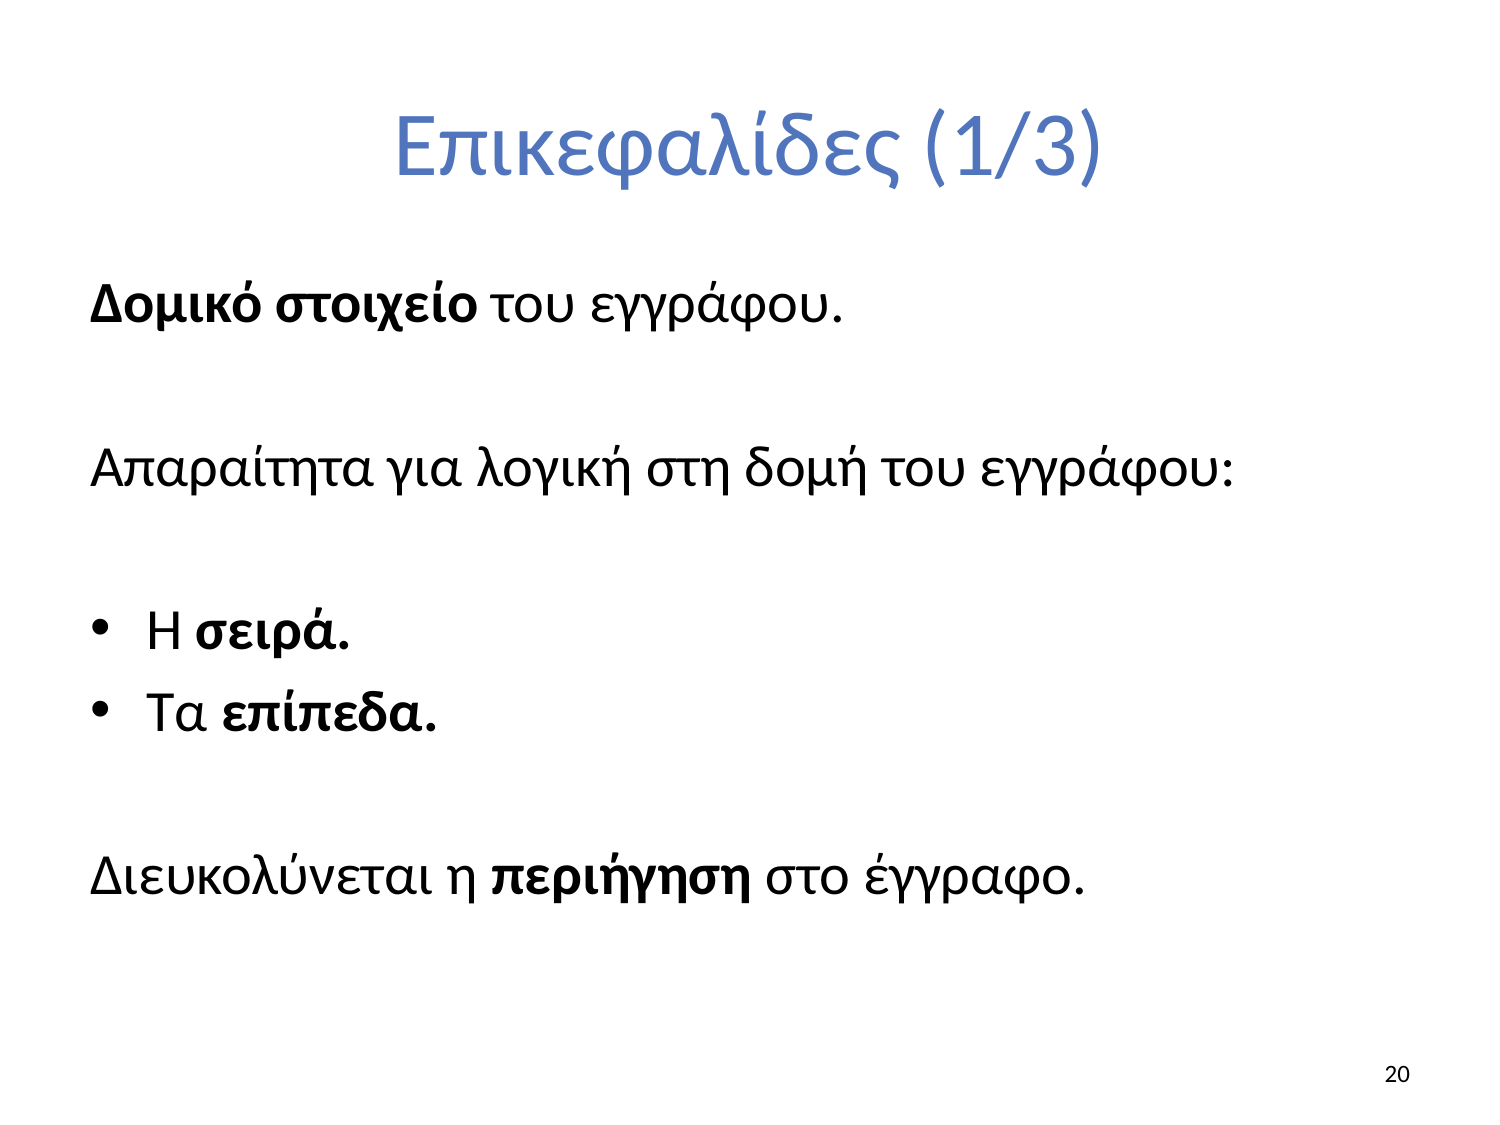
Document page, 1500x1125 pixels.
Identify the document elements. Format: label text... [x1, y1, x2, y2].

slide_number 20 [1074, 1042, 1425, 1103]
list Δομικό στοιχείο του εγγράφου. Απαραίτητα για λογική στη δομή του εγγράφου: Η σειρά. Τα επίπεδα. Διευκολύνεται η περιήγηση στο έγγραφο. [75, 257, 1425, 1000]
title Επικεφαλίδες (1/3) [75, 45, 1425, 233]
